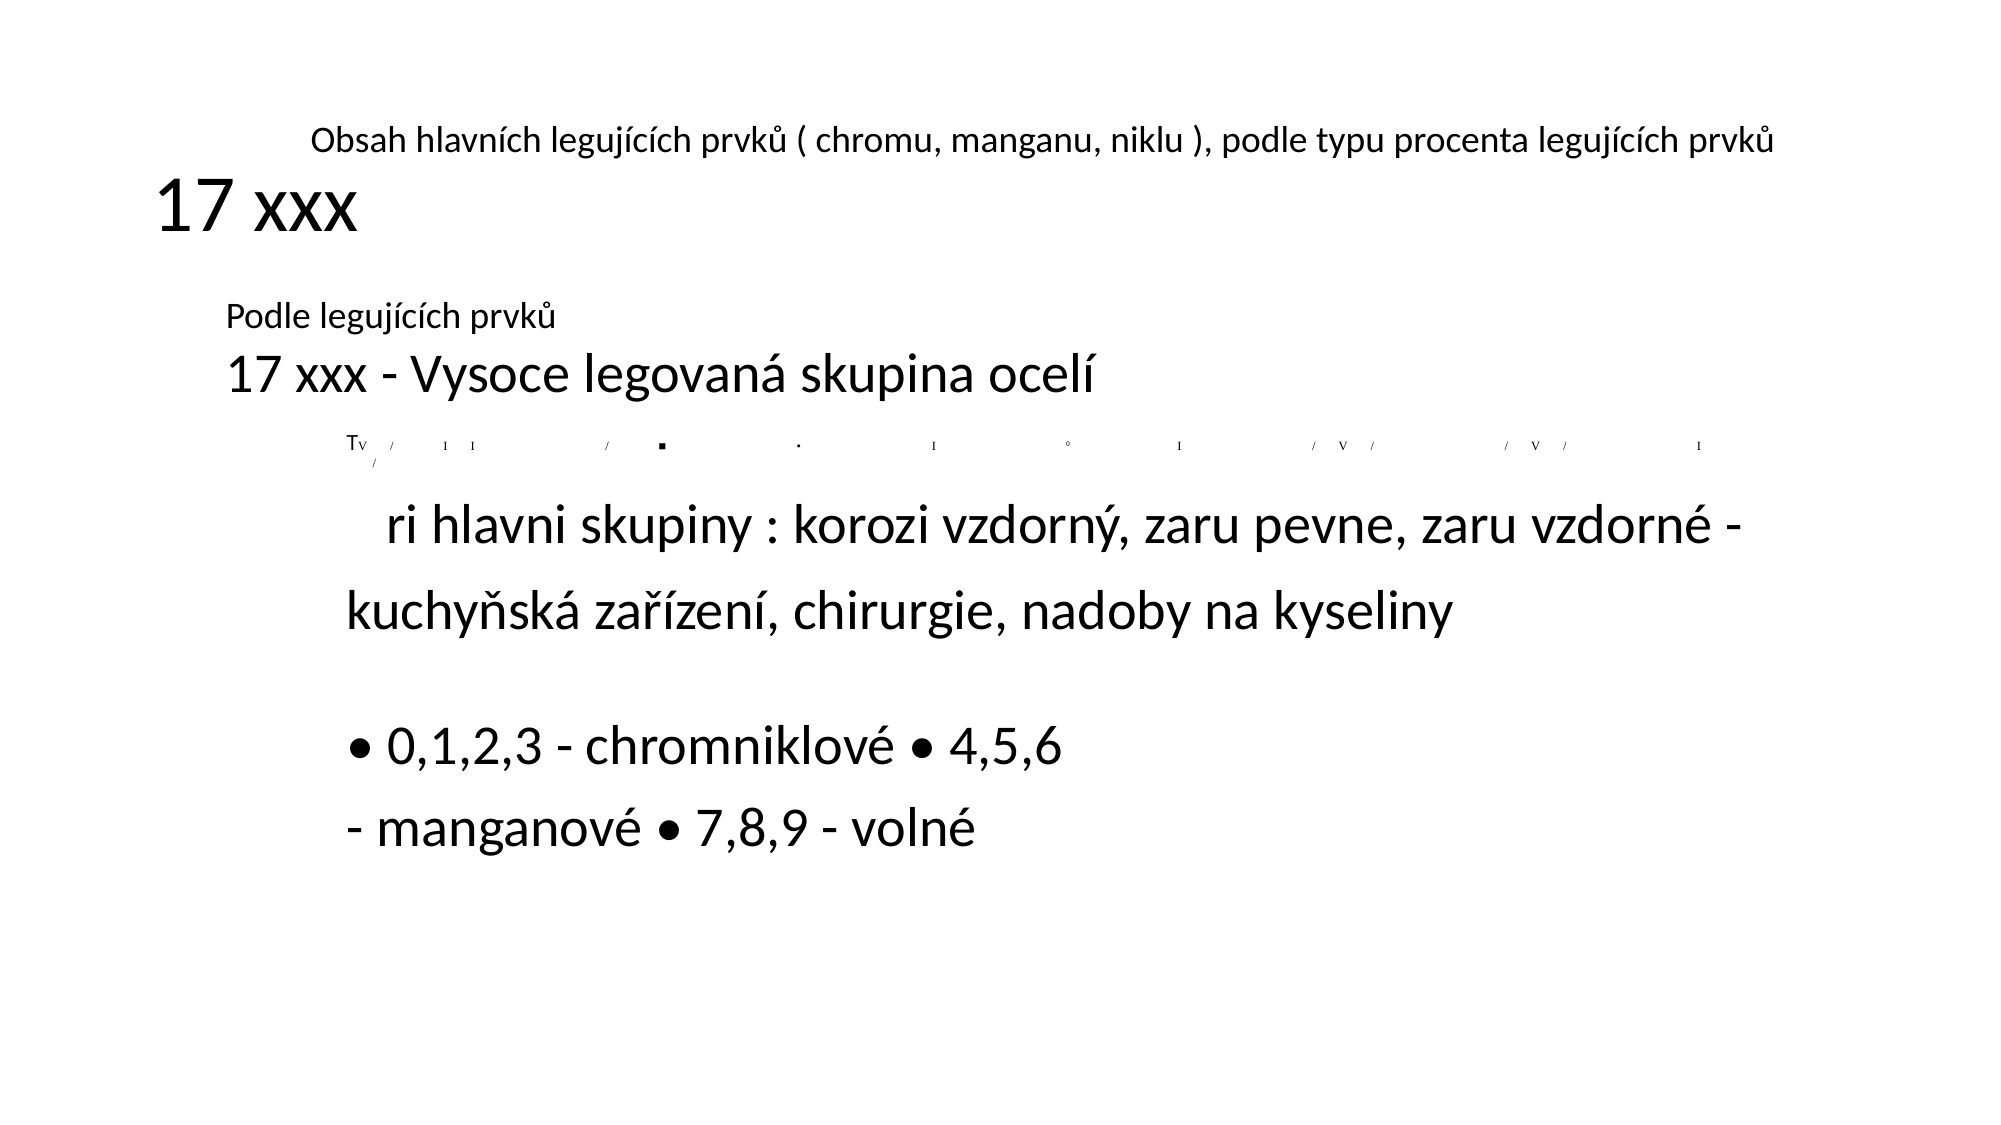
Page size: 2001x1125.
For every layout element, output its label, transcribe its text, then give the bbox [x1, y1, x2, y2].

text_box Obsah hlavních legujících prvků ( chromu, manganu, niklu ), podle typu procenta legujících prvků 17 xxx Podle legujících prvků 17 xxx - Vysoce legovaná skupina ocelí TV/ II / ■ • I 0 I /V/ /V/ I / ri hlavni skupiny : korozi vzdorný, zaru pevne, zaru vzdorné - kuchyňská zařízení, chirurgie, nadoby na kyseliny • 0,1,2,3 - chromniklové • 4,5,6 - manganové • 7,8,9 - volné [152, 71, 1777, 867]
